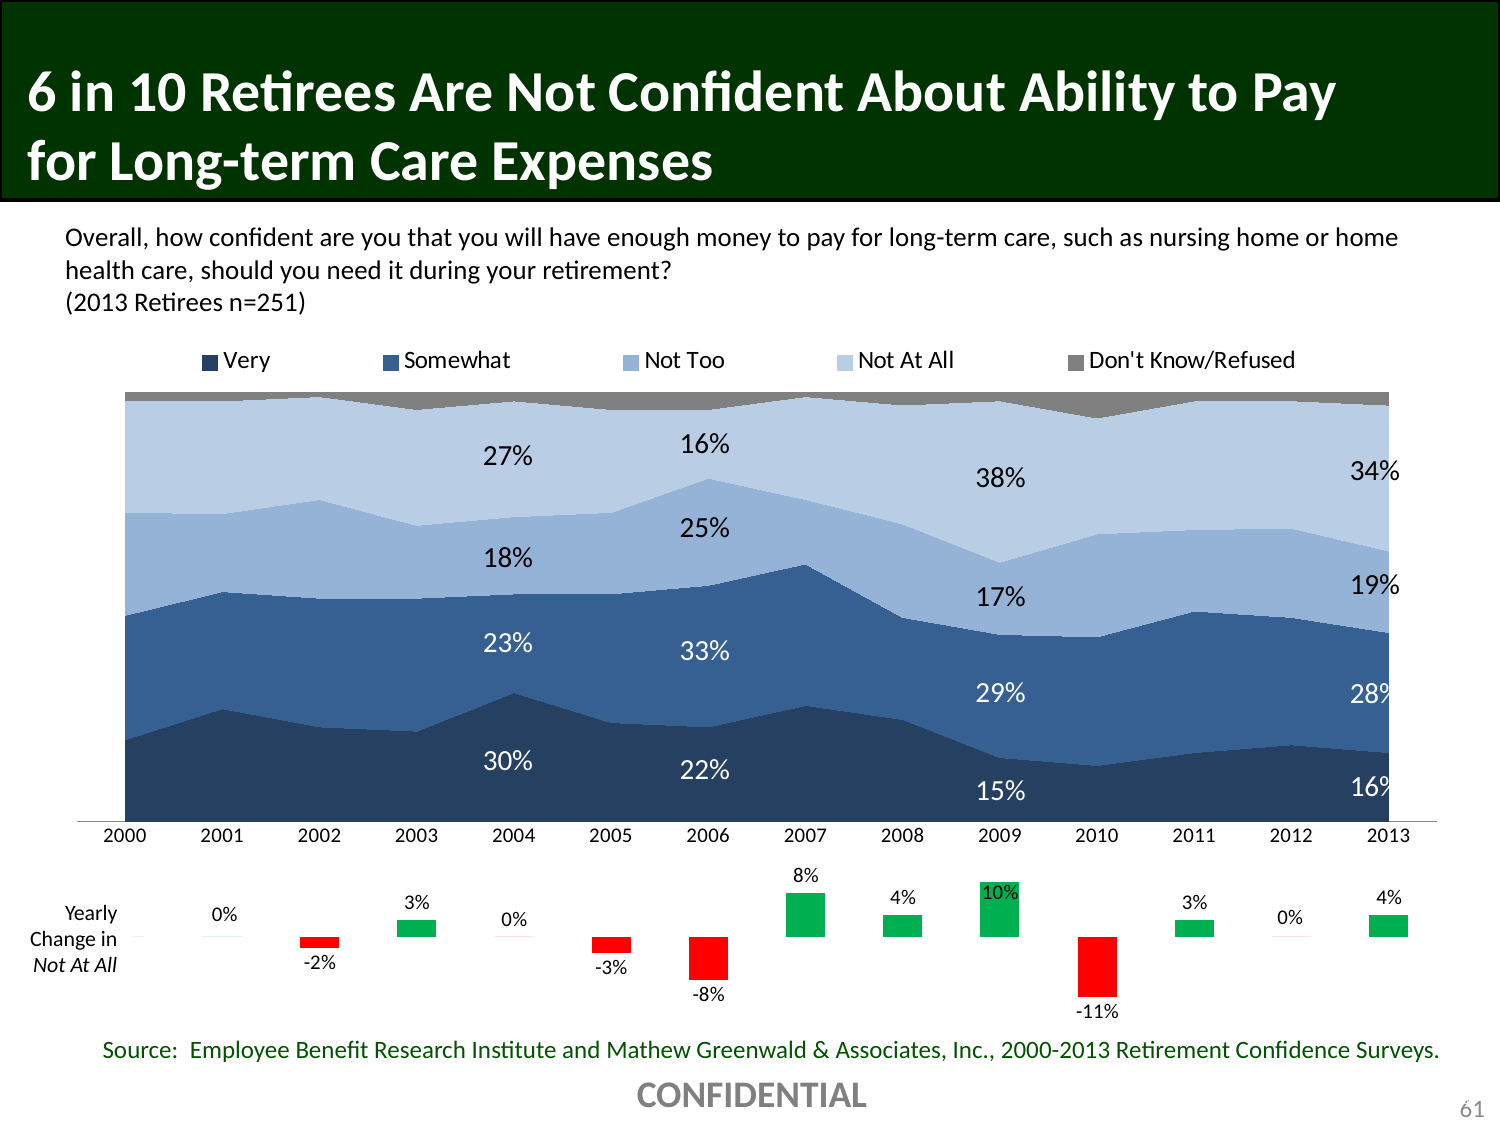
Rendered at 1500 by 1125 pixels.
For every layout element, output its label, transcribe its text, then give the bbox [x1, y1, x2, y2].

chart [0, 319, 1500, 1125]
title 6 in 10 Retirees Are Not Confident About Ability to Pay for Long-term Care Expenses [12, 45, 1423, 200]
list Overall, how confident are you that you will have enough money to pay for long-term care, such as nursing home or home health care, should you need it during your retirement? (2013 Retirees n=251) [50, 212, 1450, 318]
